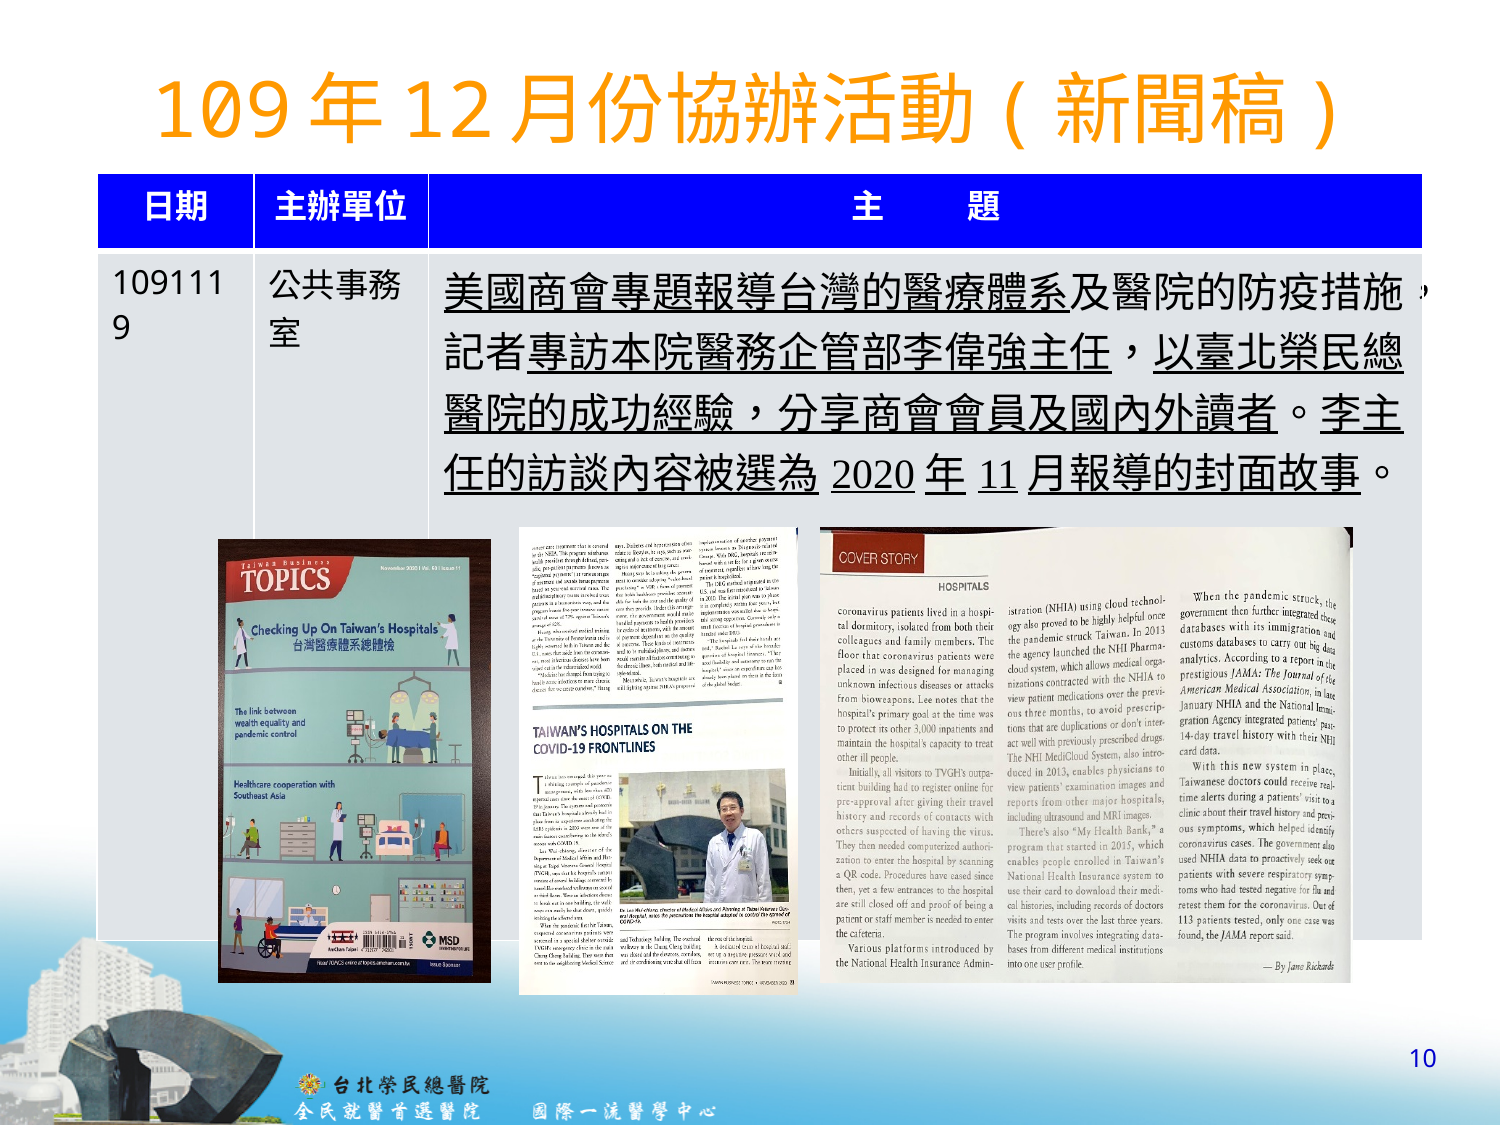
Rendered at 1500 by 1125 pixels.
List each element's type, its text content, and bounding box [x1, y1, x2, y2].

table_cell 1091119 [98, 254, 253, 940]
table_header 主辦單位 [255, 174, 428, 248]
table_cell 美國商會專題報導台灣的醫療體系及醫院的防疫措施，記者專訪本院醫務企管部李偉強主任，以臺北榮民總醫院的成功經驗，分享商會會員及國內外讀者。李主任的訪談內容被選為2020年11月報導的封面故事。 [429, 254, 1422, 940]
table_header 日期 [98, 174, 253, 248]
slide_number 10 [1340, 1034, 1452, 1080]
picture [0, 0, 1500, 1125]
table_cell 公共事務室 [255, 254, 428, 527]
title 109年12月份協辦活動(新聞稿) [94, 50, 1407, 161]
table_header 主 題 [429, 174, 1422, 248]
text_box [218, 527, 1353, 996]
